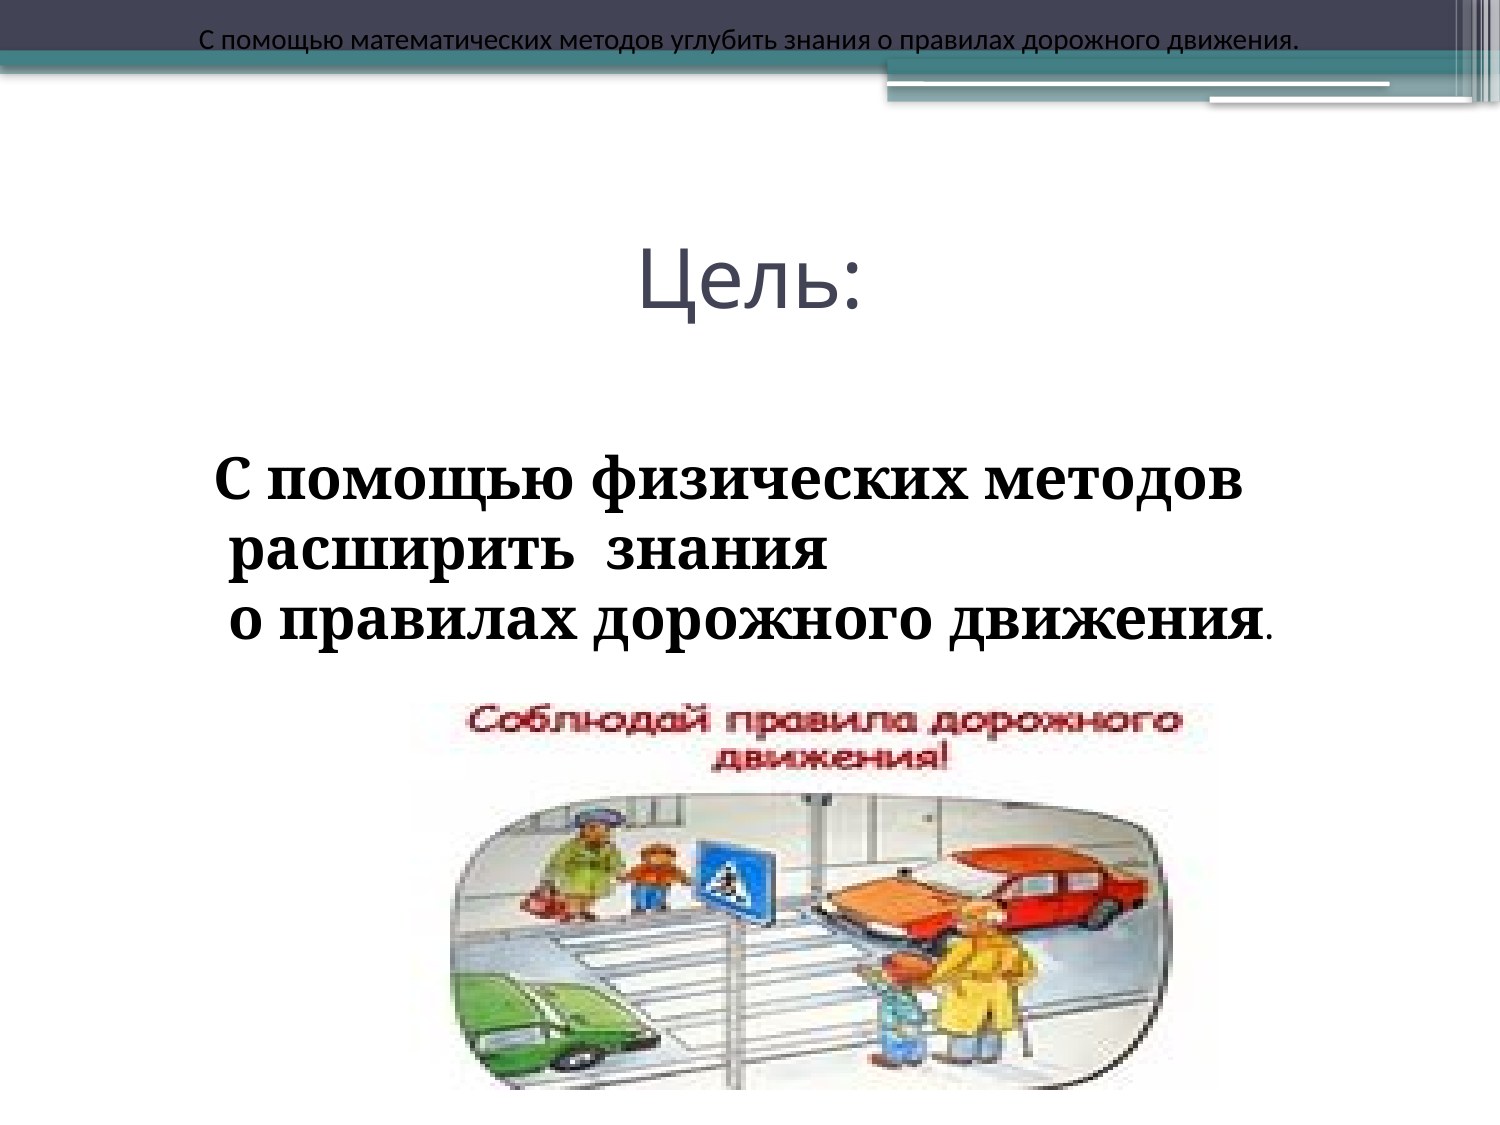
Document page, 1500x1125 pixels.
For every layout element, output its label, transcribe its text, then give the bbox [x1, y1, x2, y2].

title Цель: [75, 187, 1425, 363]
text_box С помощью физических методов расширить знания о правилах дорожного движения. [198, 433, 1290, 704]
text_box С помощью математических методов углубить знания о правилах дорожного движения. [183, 12, 1316, 63]
picture [409, 702, 1219, 1090]
